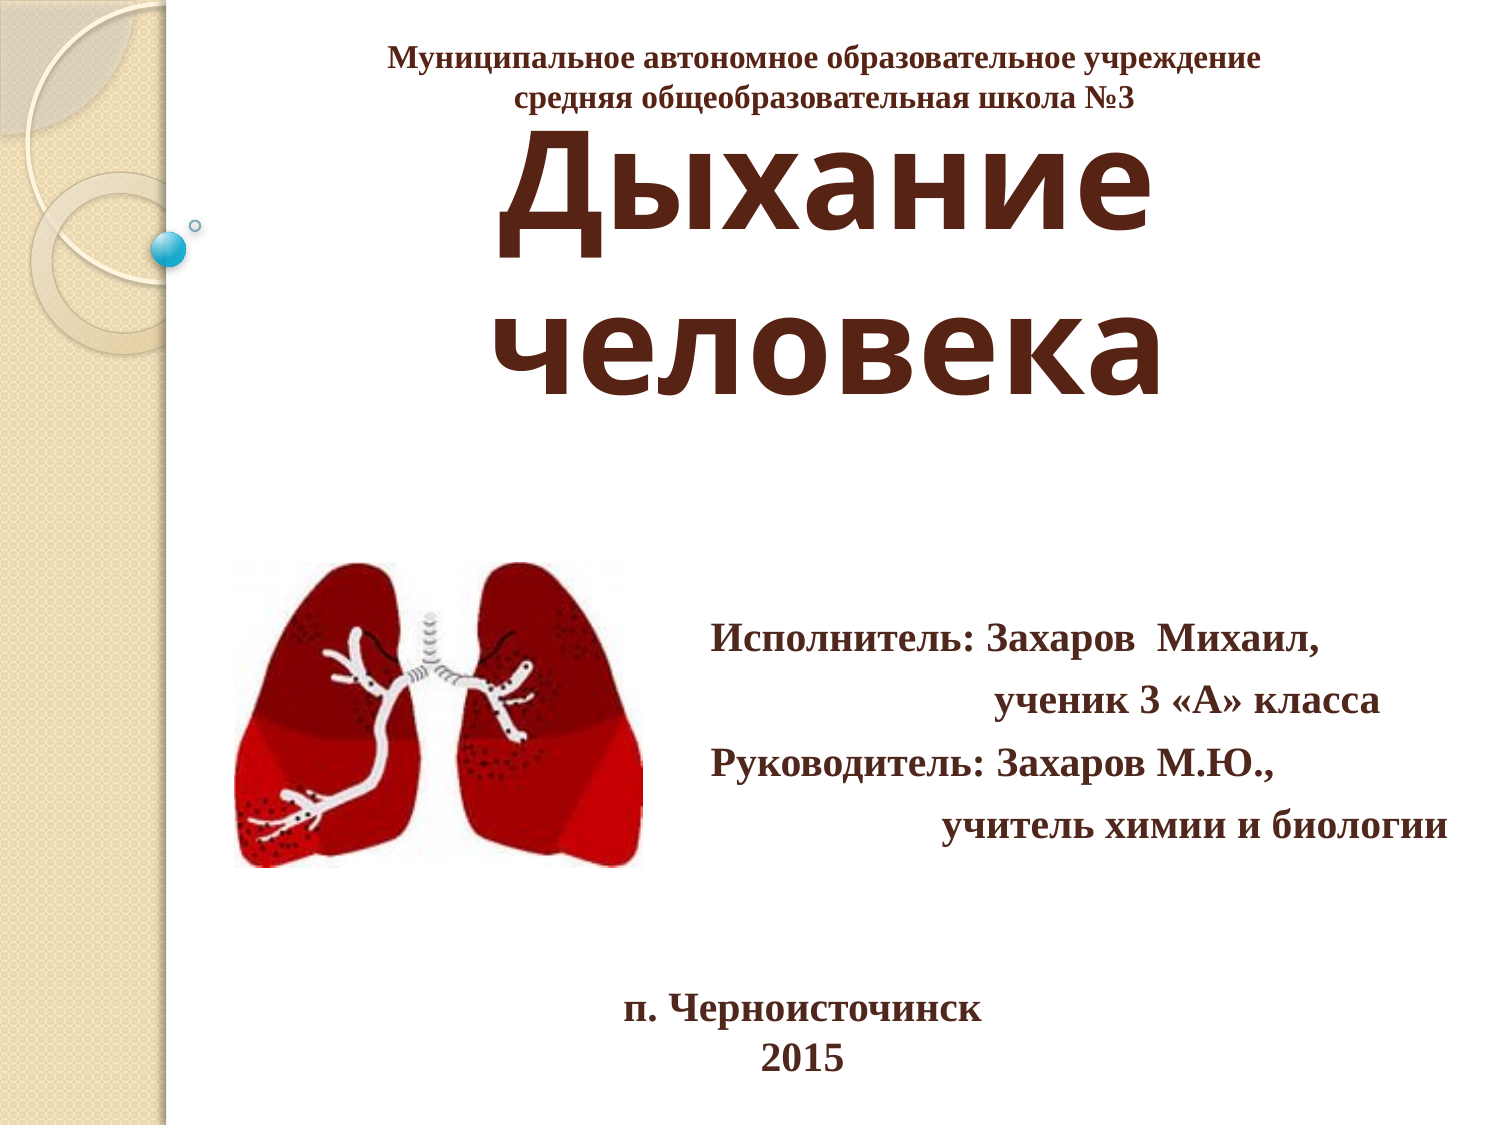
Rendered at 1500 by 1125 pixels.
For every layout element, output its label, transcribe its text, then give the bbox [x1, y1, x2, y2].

title Дыхание человека [155, 187, 1500, 429]
text_box п. Черноисточинск 2015 [562, 972, 1043, 1088]
subtitle Исполнитель: Захаров Михаил, ученик 3 «А» класса Руководитель: Захаров М.Ю., учитель химии и биологии [691, 609, 1465, 914]
picture [234, 562, 643, 868]
text_box Муниципальное автономное образовательное учреждение средняя общеобразовательная школа №3 [187, 0, 1463, 123]
